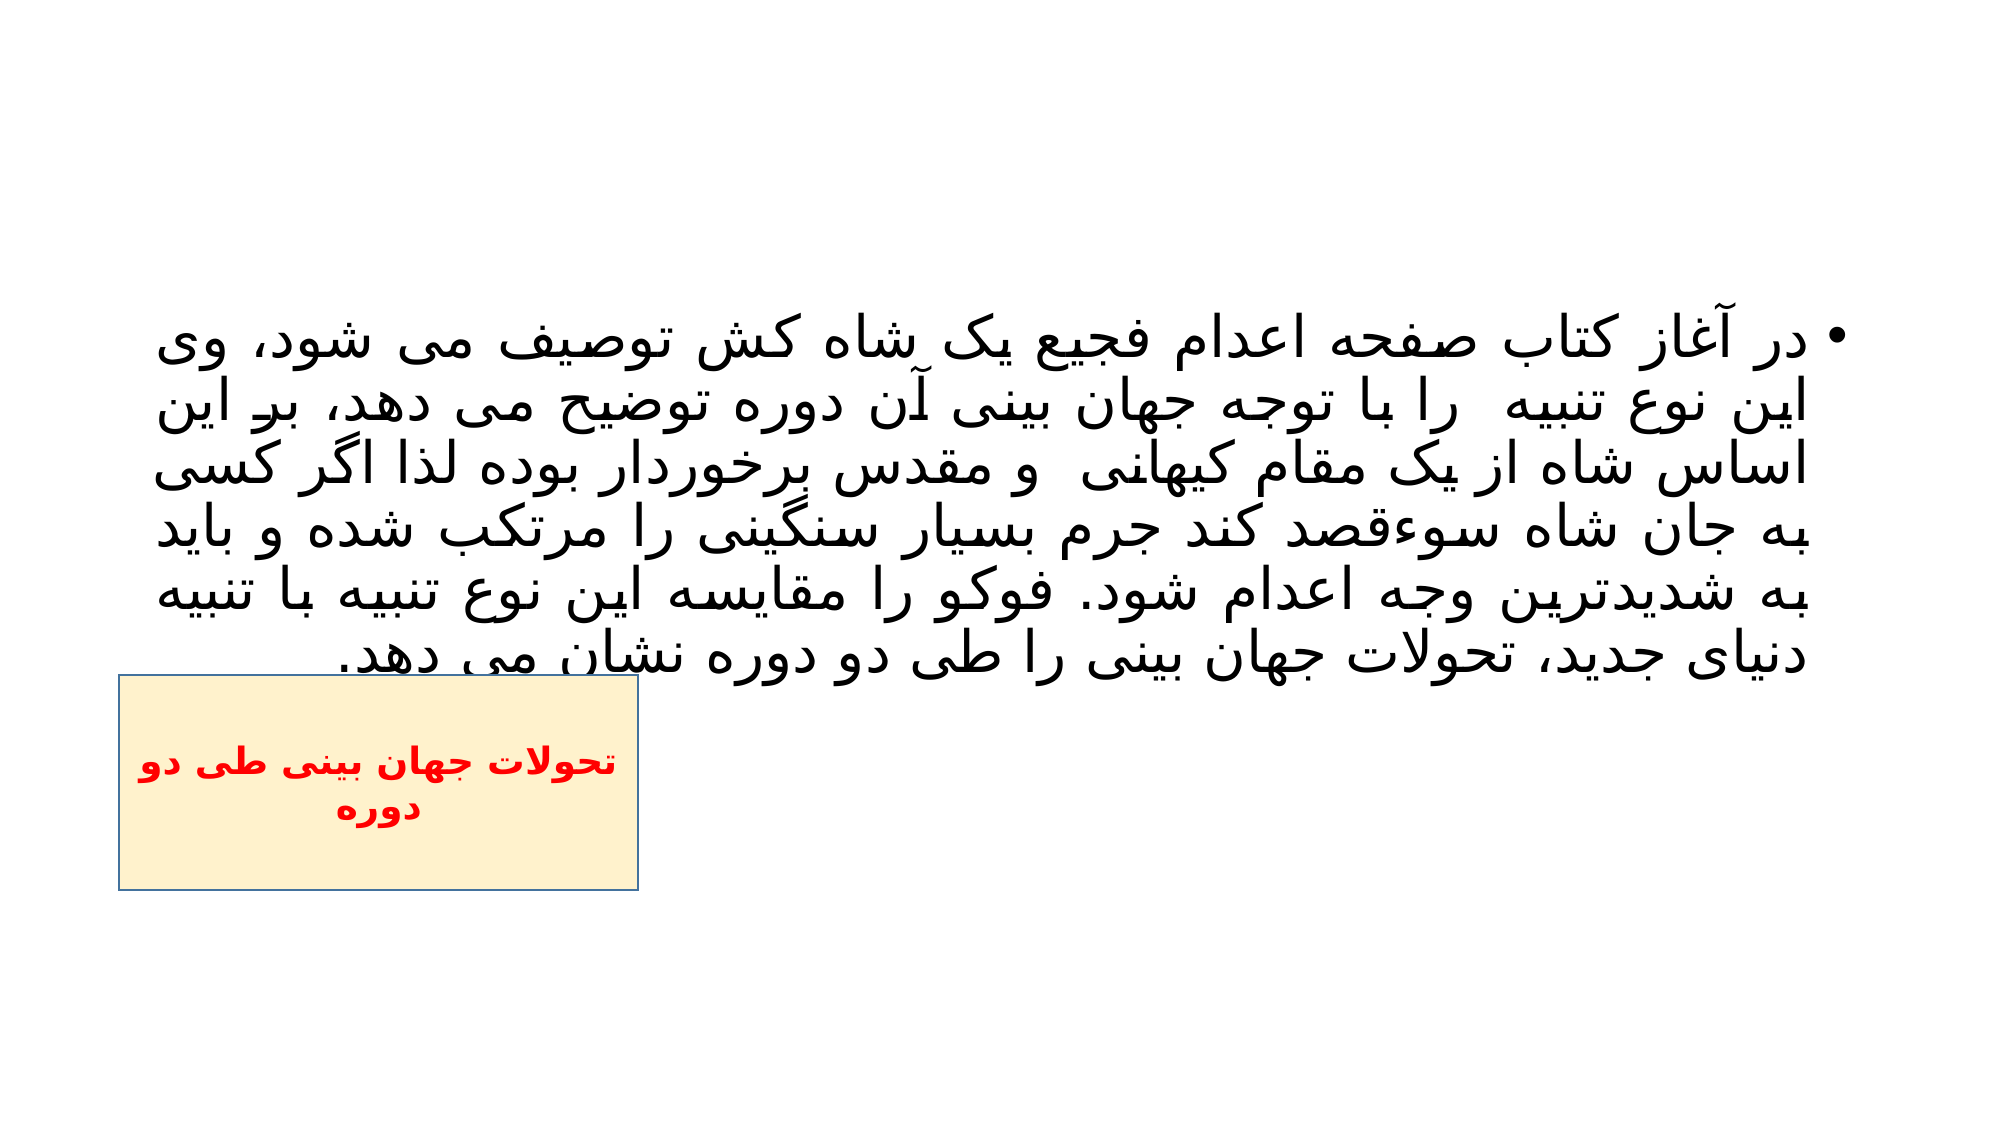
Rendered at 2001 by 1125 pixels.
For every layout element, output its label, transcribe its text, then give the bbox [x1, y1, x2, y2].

text_box تحولات جهان بینی طی دو دوره [118, 674, 639, 891]
list در آغاز کتاب صفحه اعدام فجیع یک شاه کش توصیف می شود، وی این نوع تنبیه را با توجه جهان بینی آن دوره توضیح می دهد، بر این اساس شاه از یک مقام کیهانی و مقدس برخوردار بوده لذا اگر کسی به جان شاه سوءقصد کند جرم بسیار سنگینی را مرتکب شده و باید به شدیدترین وجه اعدام شود. فوکو را مقایسه این نوع تنبیه با تنبیه دنیای جدید، تحولات جهان بینی را طی دو دوره نشان می دهد. [137, 299, 1863, 1014]
